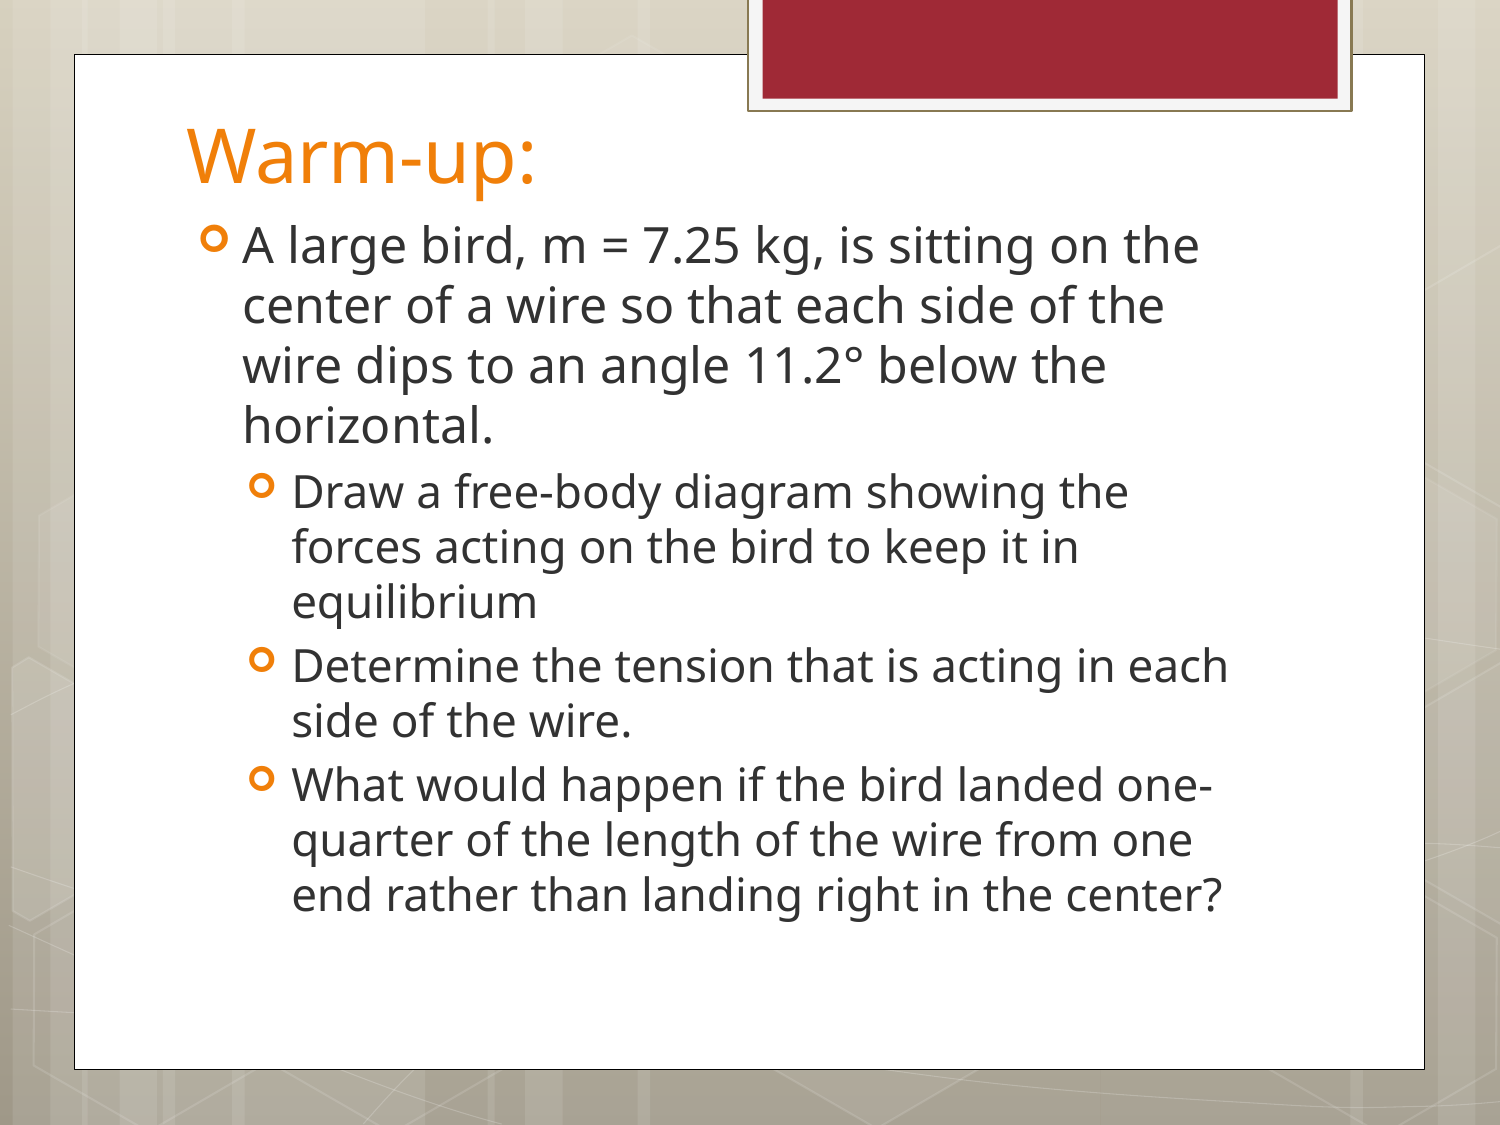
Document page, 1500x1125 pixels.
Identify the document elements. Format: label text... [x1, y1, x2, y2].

title Warm-up: [171, 99, 1324, 207]
list A large bird, m = 7.25 kg, is sitting on the center of a wire so that each side of the wire dips to an angle 11.2° below the horizontal. Draw a free-body diagram showing the forces acting on the bird to keep it in equilibrium Determine the tension that is acting in each side of the wire. What would happen if the bird landed one-quarter of the length of the wire from one end rather than landing right in the center? [171, 206, 1283, 957]
